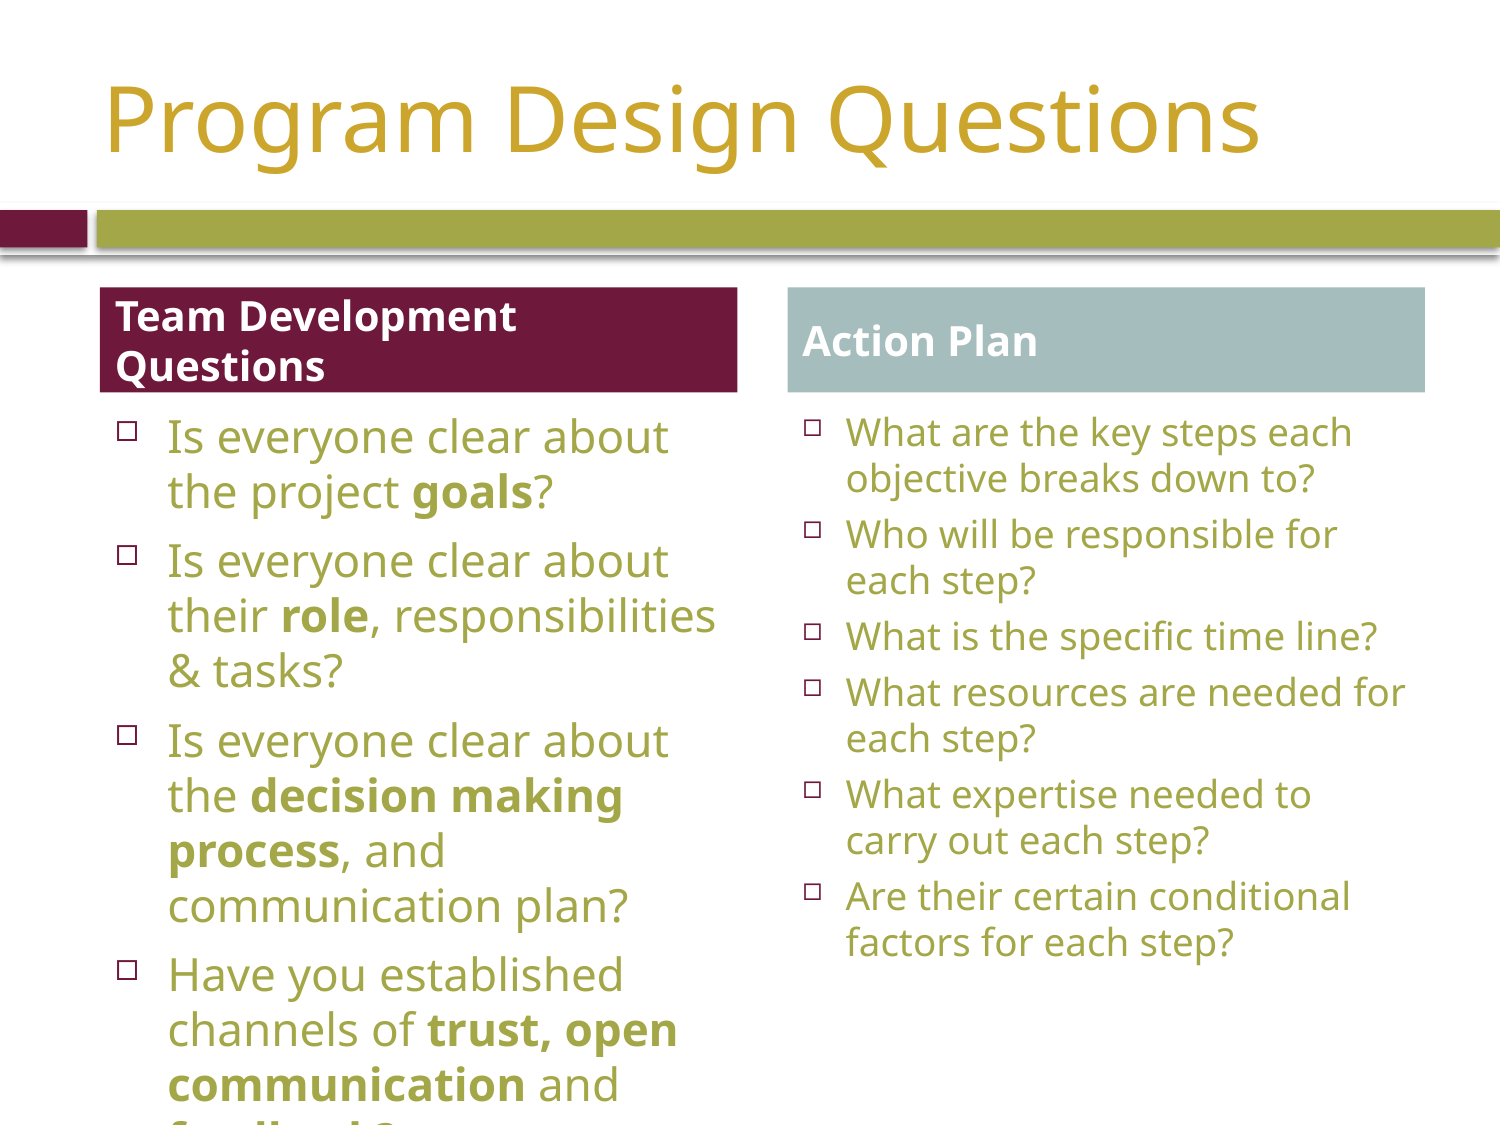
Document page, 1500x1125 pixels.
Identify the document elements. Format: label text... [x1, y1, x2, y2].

list Team Development Questions [99, 287, 738, 393]
list What are the key steps each objective breaks down to? Who will be responsible for each step? What is the specific time line? What resources are needed for each step? What expertise needed to carry out each step? Are their certain conditional factors for each step? [787, 399, 1425, 988]
title Program Design Questions [87, 44, 1425, 188]
list Action Plan [787, 287, 1425, 393]
list Is everyone clear about the project goals? Is everyone clear about their role, responsibilities & tasks? Is everyone clear about the decision making process, and communication plan? Have you established channels of trust, open communication and feedback? [99, 399, 738, 1088]
